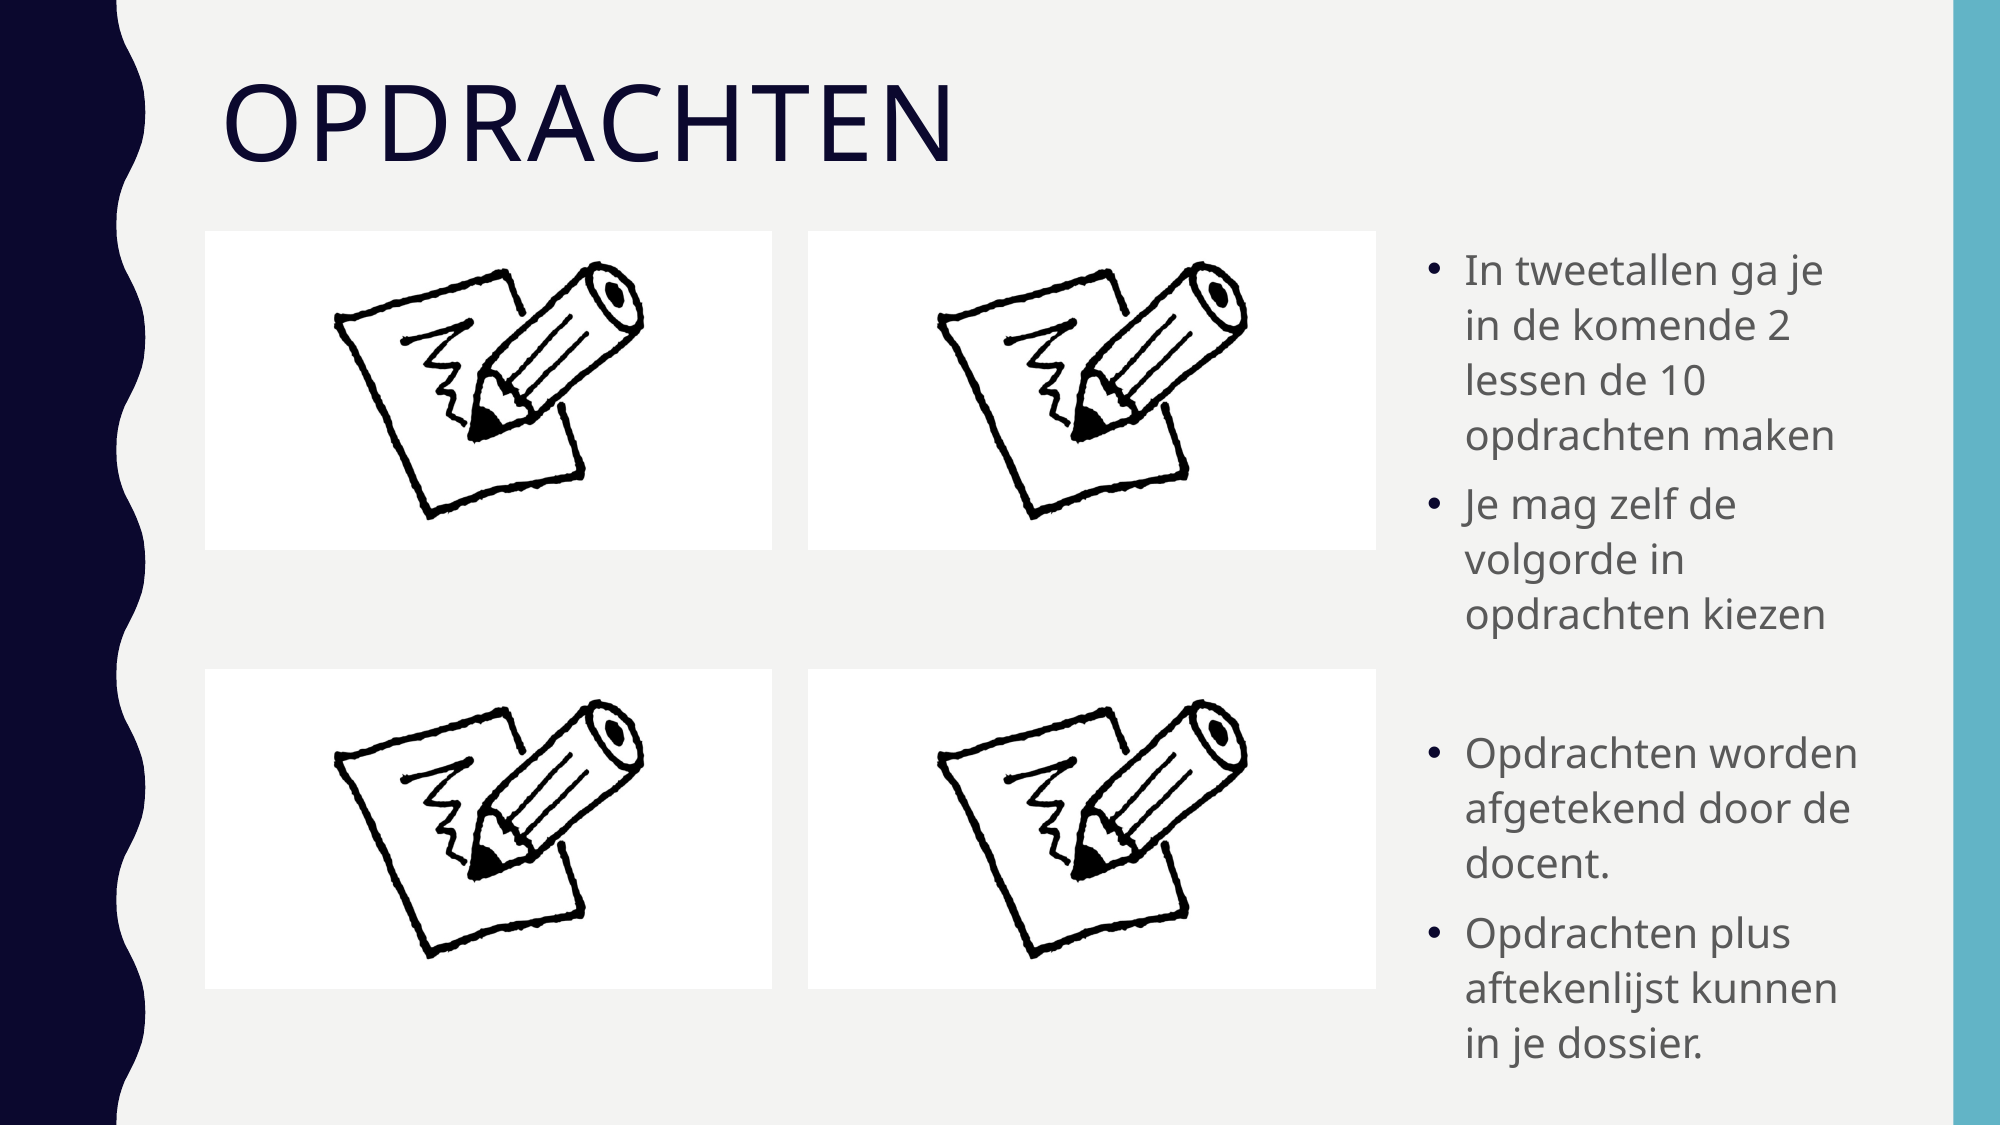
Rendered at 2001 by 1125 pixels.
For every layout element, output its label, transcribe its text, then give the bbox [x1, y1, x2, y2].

list In tweetallen ga je in de komende 2 lessen de 10 opdrachten maken Je mag zelf de volgorde in opdrachten kiezen Opdrachten worden afgetekend door de docent. Opdrachten plus aftekenlijst kunnen in je dossier. [1412, 231, 1875, 1065]
title Opdrachten [205, 62, 1875, 308]
picture [808, 231, 1376, 550]
picture [205, 669, 772, 989]
picture [205, 231, 772, 550]
picture [808, 669, 1376, 989]
